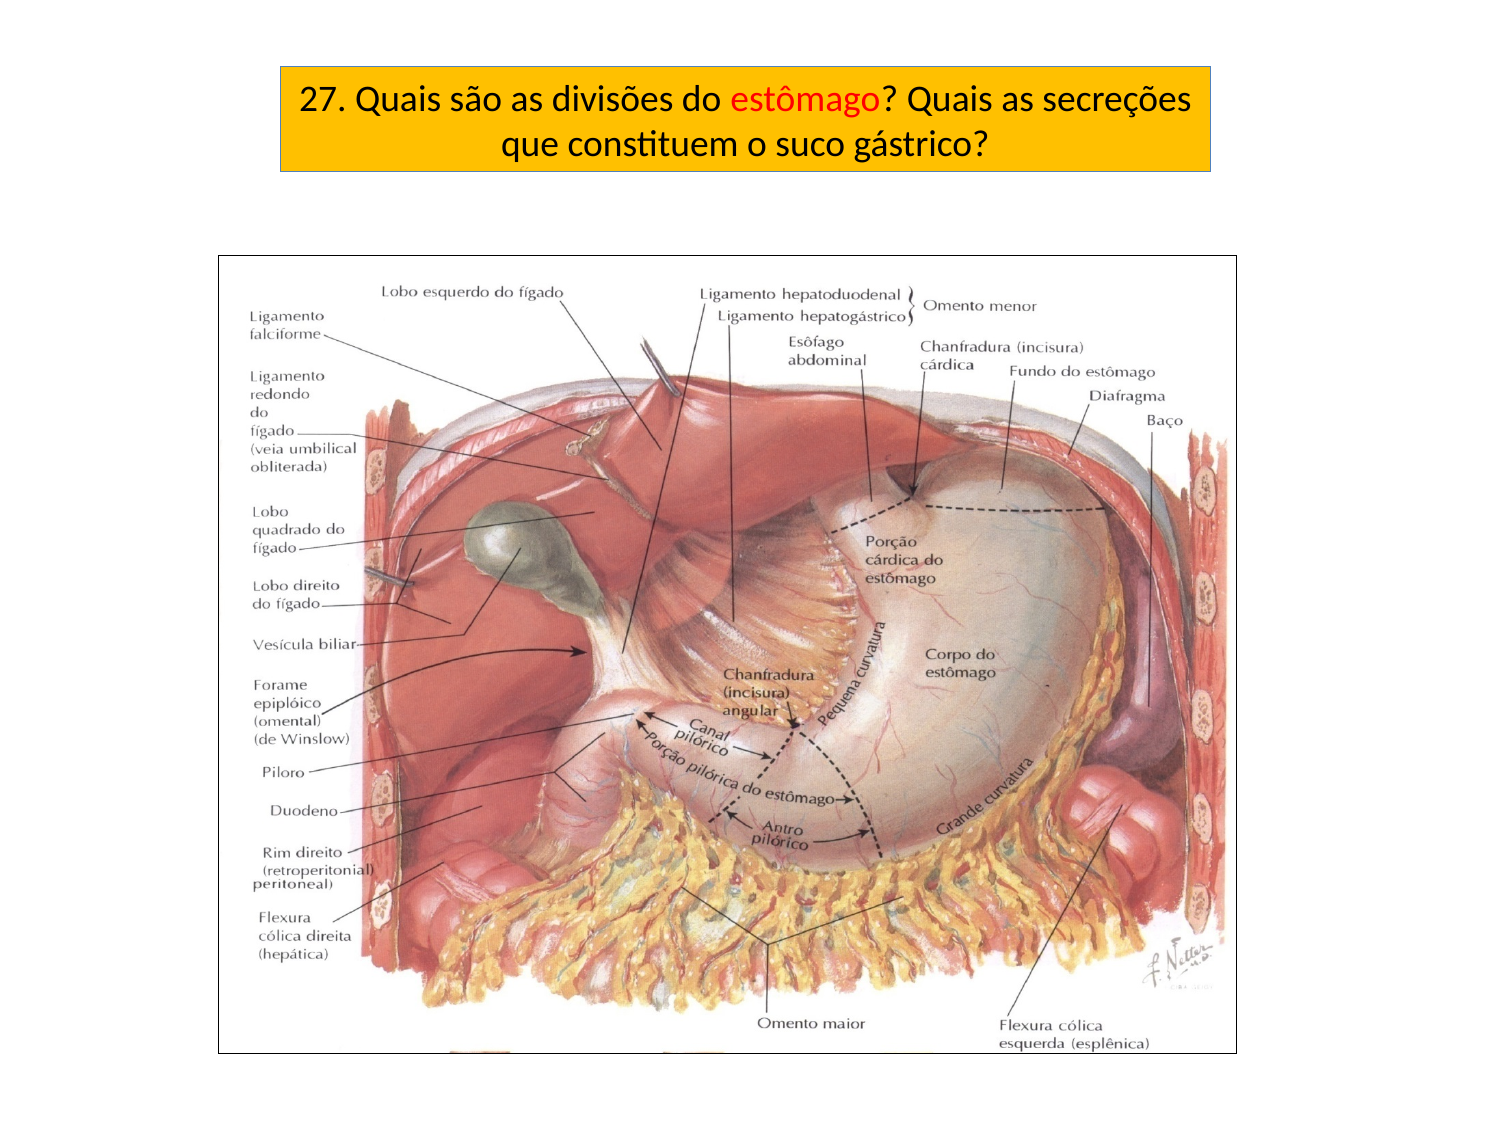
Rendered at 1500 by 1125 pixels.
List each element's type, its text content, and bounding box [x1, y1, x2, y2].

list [218, 255, 1237, 1055]
text_box 27. Quais são as divisões do estômago? Quais as secreções que constituem o suco gástrico? [280, 66, 1211, 172]
